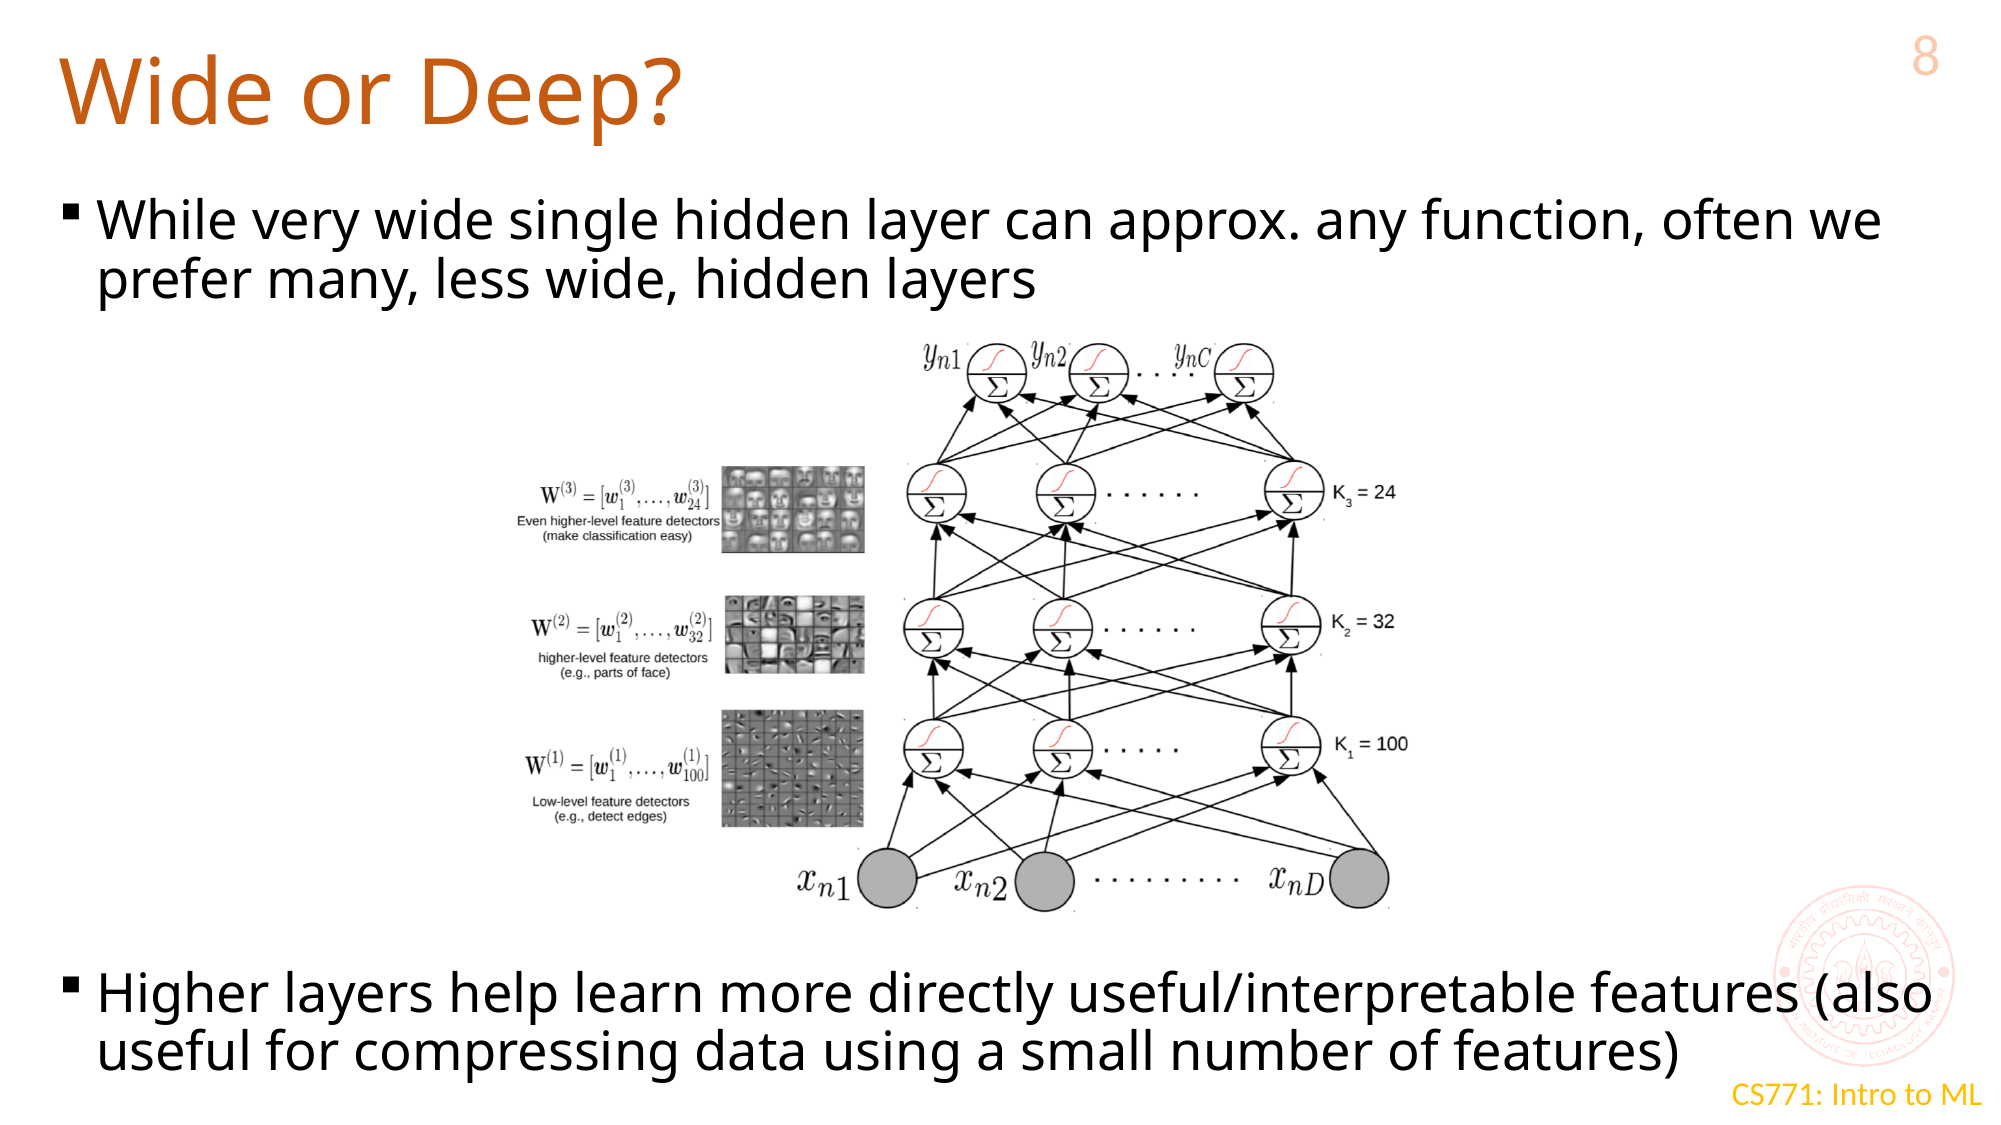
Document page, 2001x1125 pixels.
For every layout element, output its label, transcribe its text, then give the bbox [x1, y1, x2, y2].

title Wide or Deep? [43, 27, 1970, 163]
list While very wide single hidden layer can approx. any function, often we prefer many, less wide, hidden layers Higher layers help learn more directly useful/interpretable features (also useful for compressing data using a small number of features) [43, 185, 1957, 1098]
text_box 8 [1857, 22, 1957, 83]
picture [500, 324, 1418, 917]
